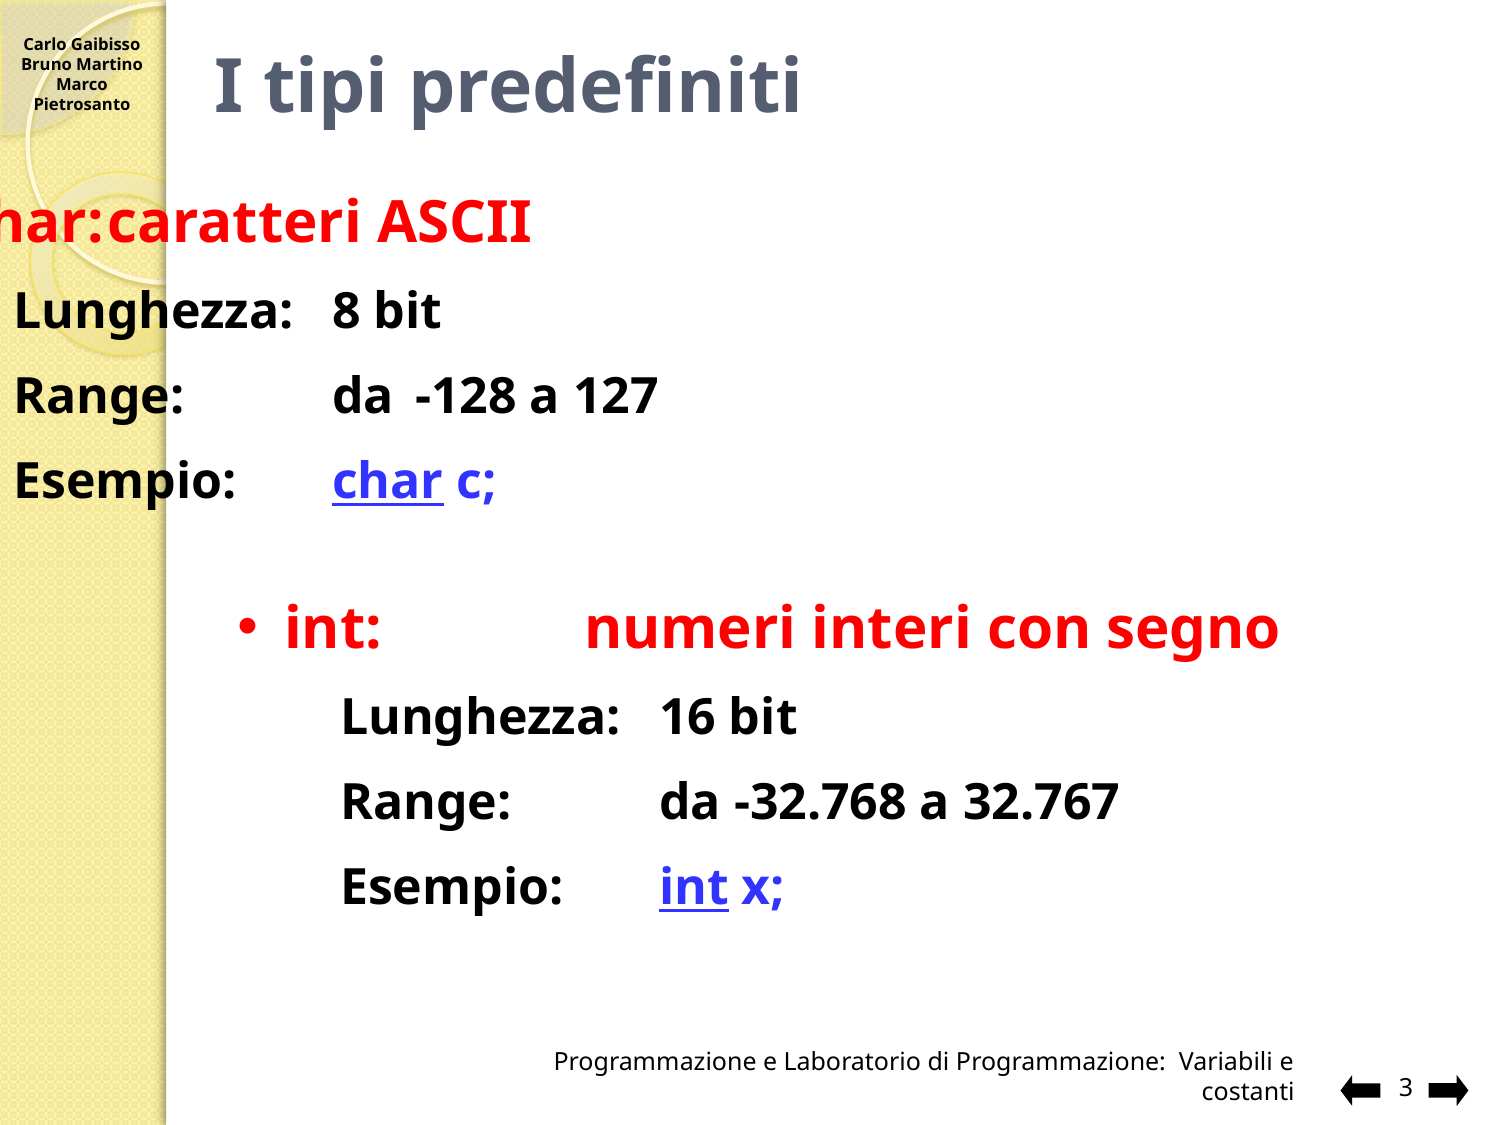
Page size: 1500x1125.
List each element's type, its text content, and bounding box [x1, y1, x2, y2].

footer Programmazione e Laboratorio di Programmazione: Variabili e costanti [490, 1034, 1310, 1113]
title I tipi predefiniti [199, 29, 1430, 136]
slide_number 3 [1324, 1035, 1488, 1114]
text_box int: numeri interi con segno Lunghezza: 16 bit Range: da -32.768 a 32.767 Esempio: int x; [222, 582, 1423, 923]
text_box char: caratteri ASCII Lunghezza: 8 bit Range: da -128 a 127 Esempio: char c; [0, 176, 1312, 517]
